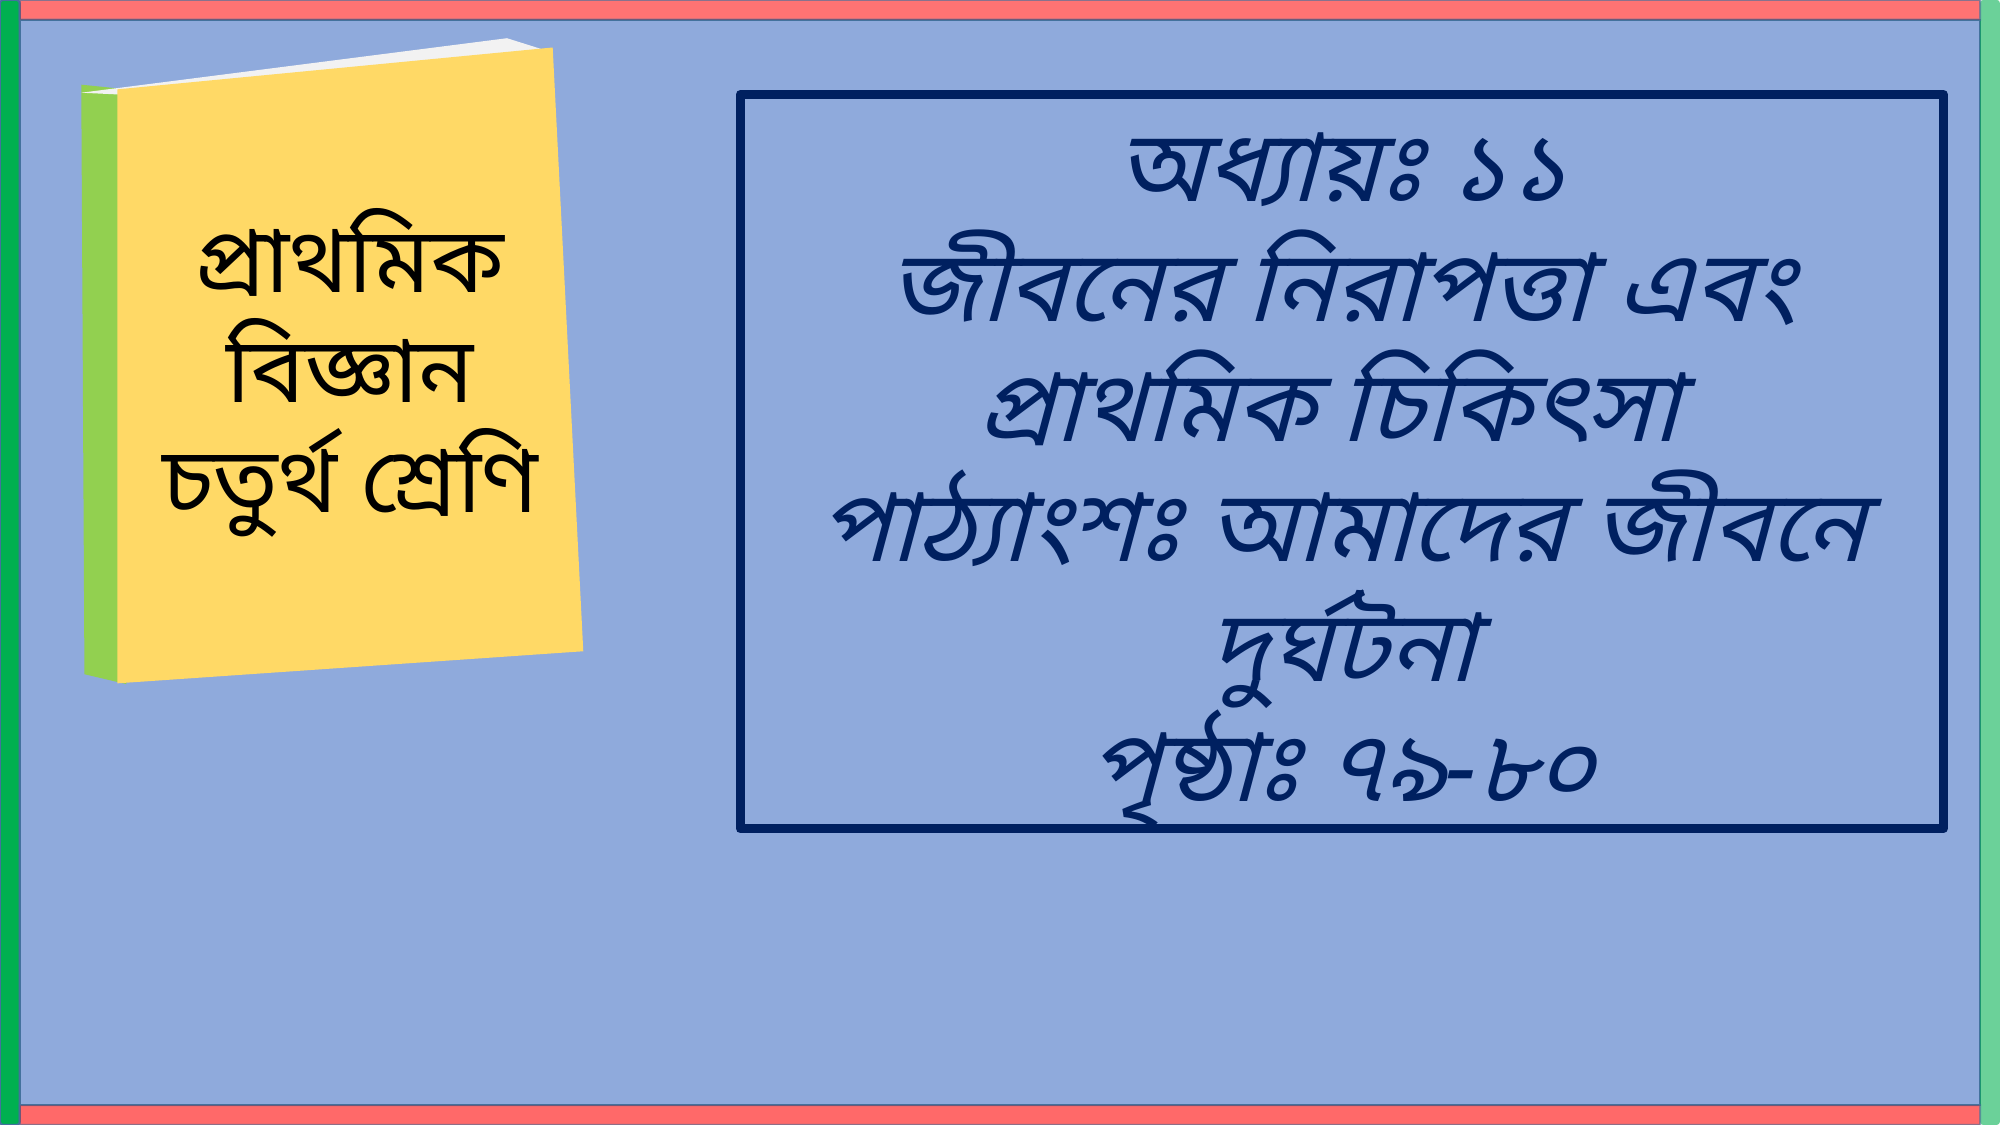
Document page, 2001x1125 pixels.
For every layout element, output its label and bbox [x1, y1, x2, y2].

text_box [0, 0, 2000, 1125]
